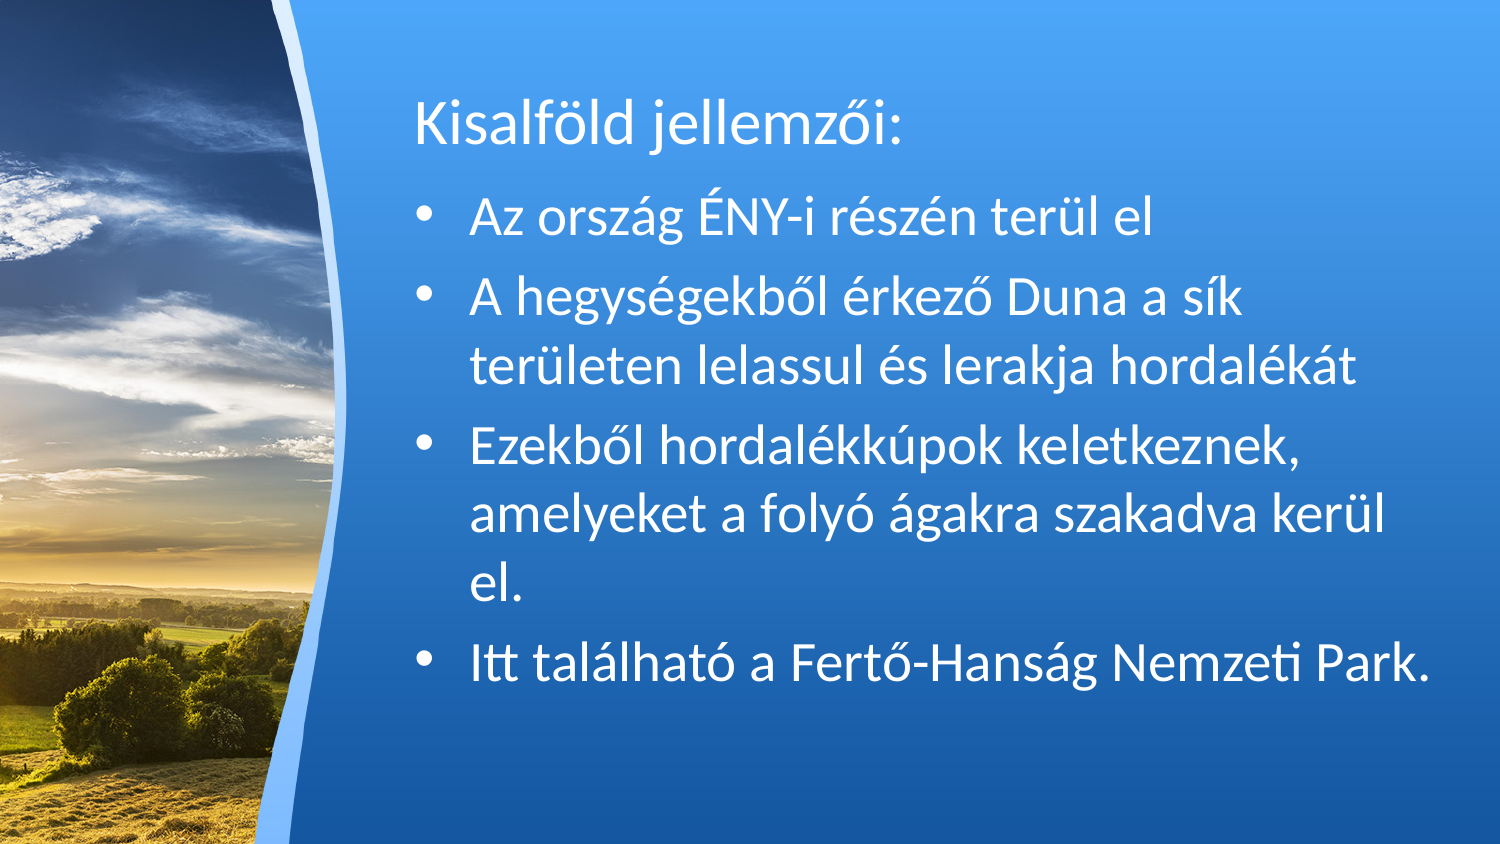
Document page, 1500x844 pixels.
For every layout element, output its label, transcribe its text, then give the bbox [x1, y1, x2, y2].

list Az ország ÉNY-i részén terül el A hegységekből érkező Duna a sík területen lelassul és lerakja hordalékát Ezekből hordalékkúpok keletkeznek, amelyeket a folyó ágakra szakadva kerül el. Itt található a Fertő-Hanság Nemzeti Park. [399, 171, 1452, 773]
title Kisalföld jellemzői: [399, 71, 1427, 166]
picture [0, 0, 1500, 844]
